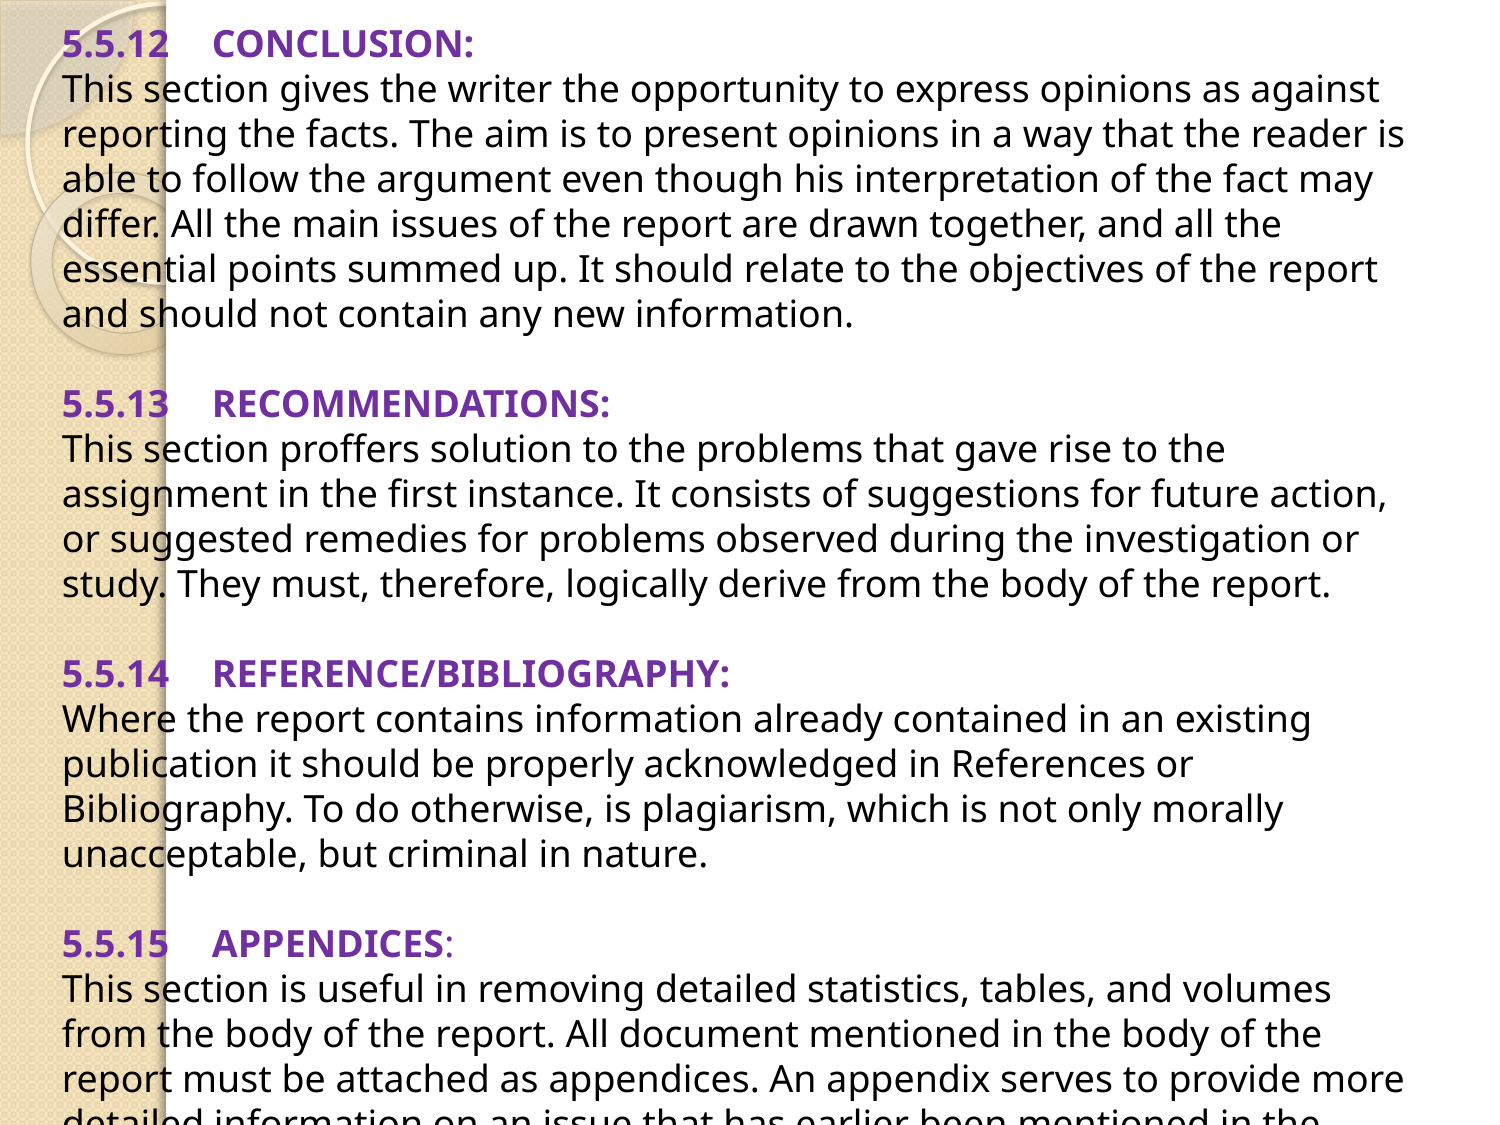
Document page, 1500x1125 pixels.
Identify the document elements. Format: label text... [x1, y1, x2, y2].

text_box 5.5.12 CONCLUSION: This section gives the writer the opportunity to express opinions as against reporting the facts. The aim is to present opinions in a way that the reader is able to follow the argument even though his interpretation of the fact may differ. All the main issues of the report are drawn together, and all the essential points summed up. It should relate to the objectives of the report and should not contain any new information. 5.5.13 RECOMMENDATIONS: This section proffers solution to the problems that gave rise to the assignment in the first instance. It consists of suggestions for future action, or suggested remedies for problems observed during the investigation or study. They must, therefore, logically derive from the body of the report. 5.5.14 REFERENCE/BIBLIOGRAPHY: Where the report contains information already contained in an existing publication it should be properly acknowledged in References or Bibliography. To do otherwise, is plagiarism, which is not only morally unacceptable, but criminal in nature. 5.5.15 APPENDICES: This section is useful in removing detailed statistics, tables, and volumes from the body of the report. All document mentioned in the body of the report must be attached as appendices. An appendix serves to provide more detailed information on an issue that has earlier been mentioned in the body of the report. This is a supplementary document. [47, 12, 1423, 1125]
